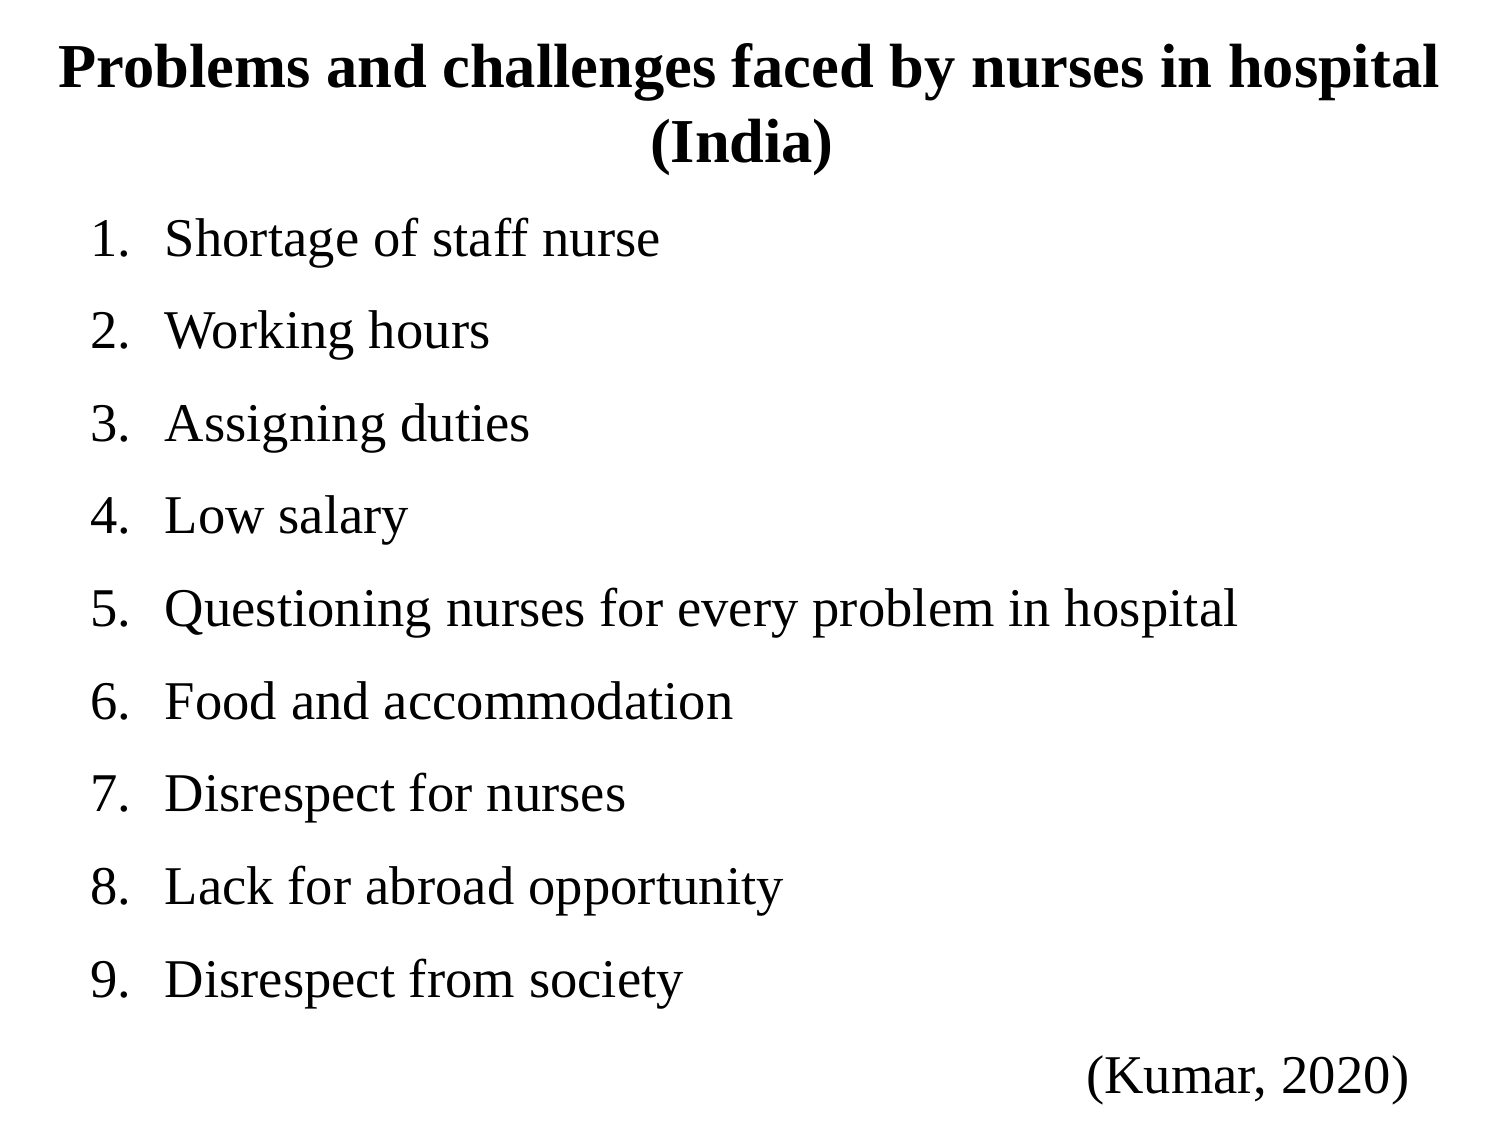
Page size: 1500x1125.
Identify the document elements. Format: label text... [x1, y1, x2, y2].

list Shortage of staff nurse Working hours Assigning duties Low salary Questioning nurses for every problem in hospital Food and accommodation Disrespect for nurses Lack for abroad opportunity Disrespect from society (Kumar, 2020) [75, 187, 1425, 1113]
title Problems and challenges faced by nurses in hospital (India) [24, 12, 1475, 188]
